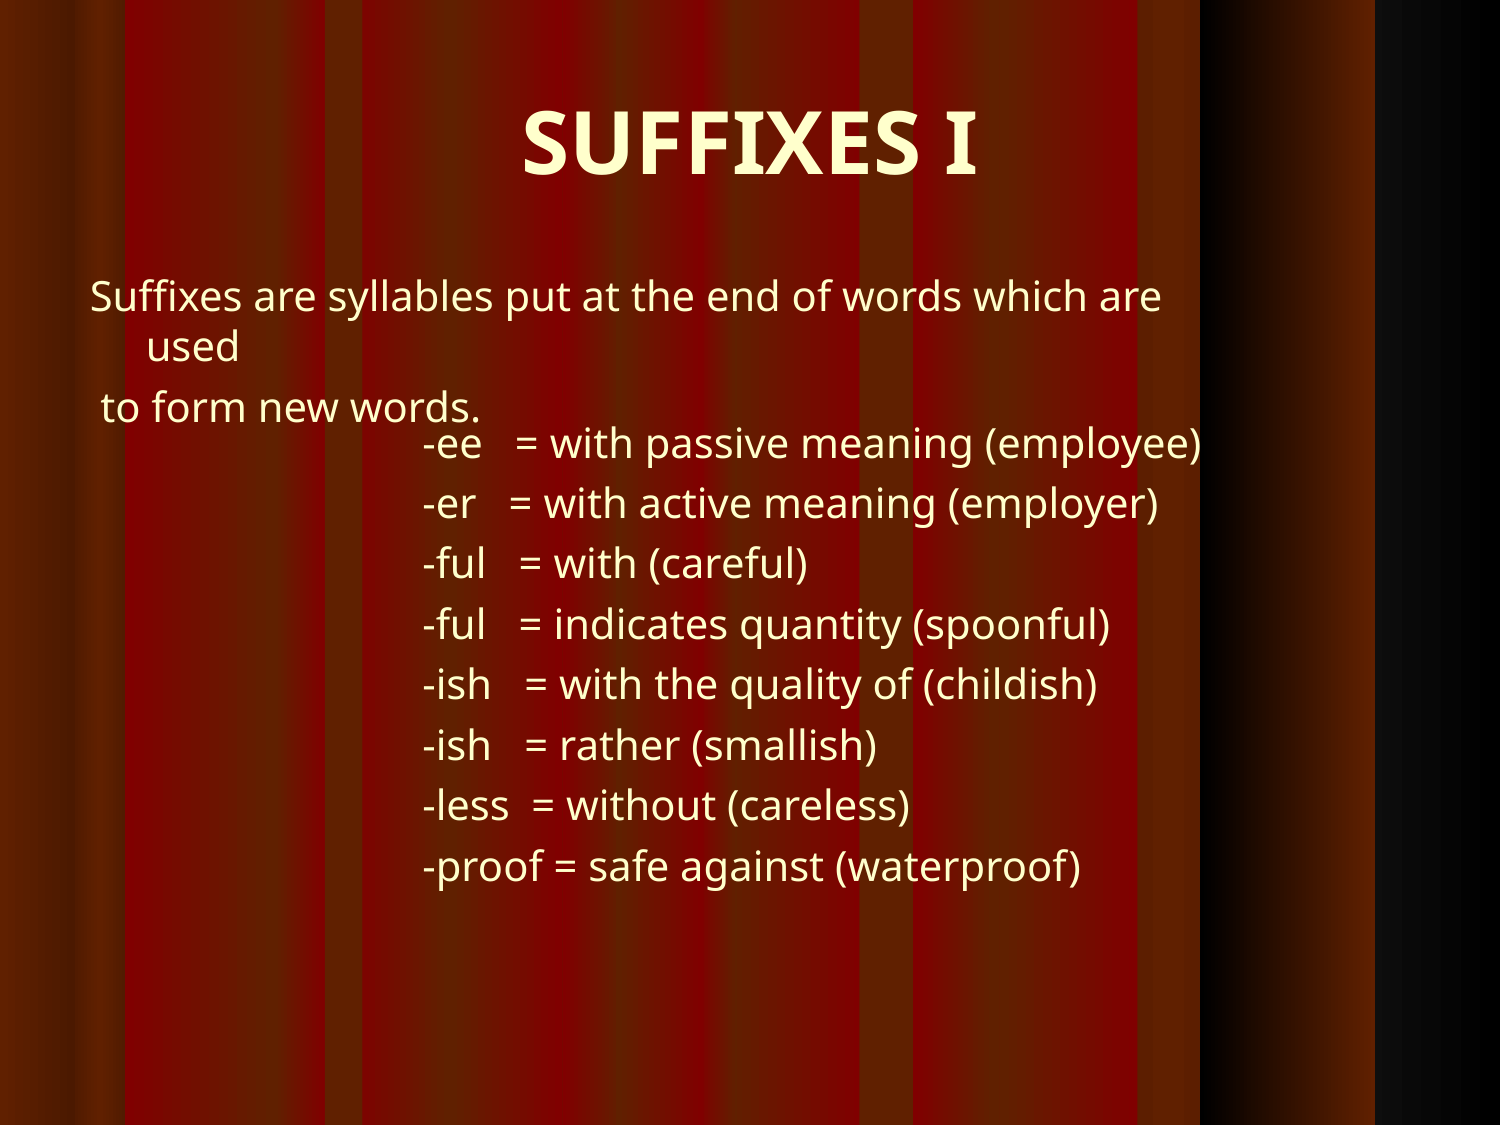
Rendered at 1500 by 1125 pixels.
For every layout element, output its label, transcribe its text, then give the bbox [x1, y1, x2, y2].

text_box -ee = with passive meaning (employee)‏ -er = with active meaning (employer)‏ -ful = with (careful)‏ -ful = indicates quantity (spoonful)‏ -ish = with the quality of (childish)‏ -ish = rather (smallish)‏ -less = without (careless)‏ -proof = safe against (waterproof)‏ [407, 408, 1353, 941]
title SUFFIXES I [75, 37, 1425, 241]
list Suffixes are syllables put at the end of words which are used to form new words. [75, 262, 1269, 916]
